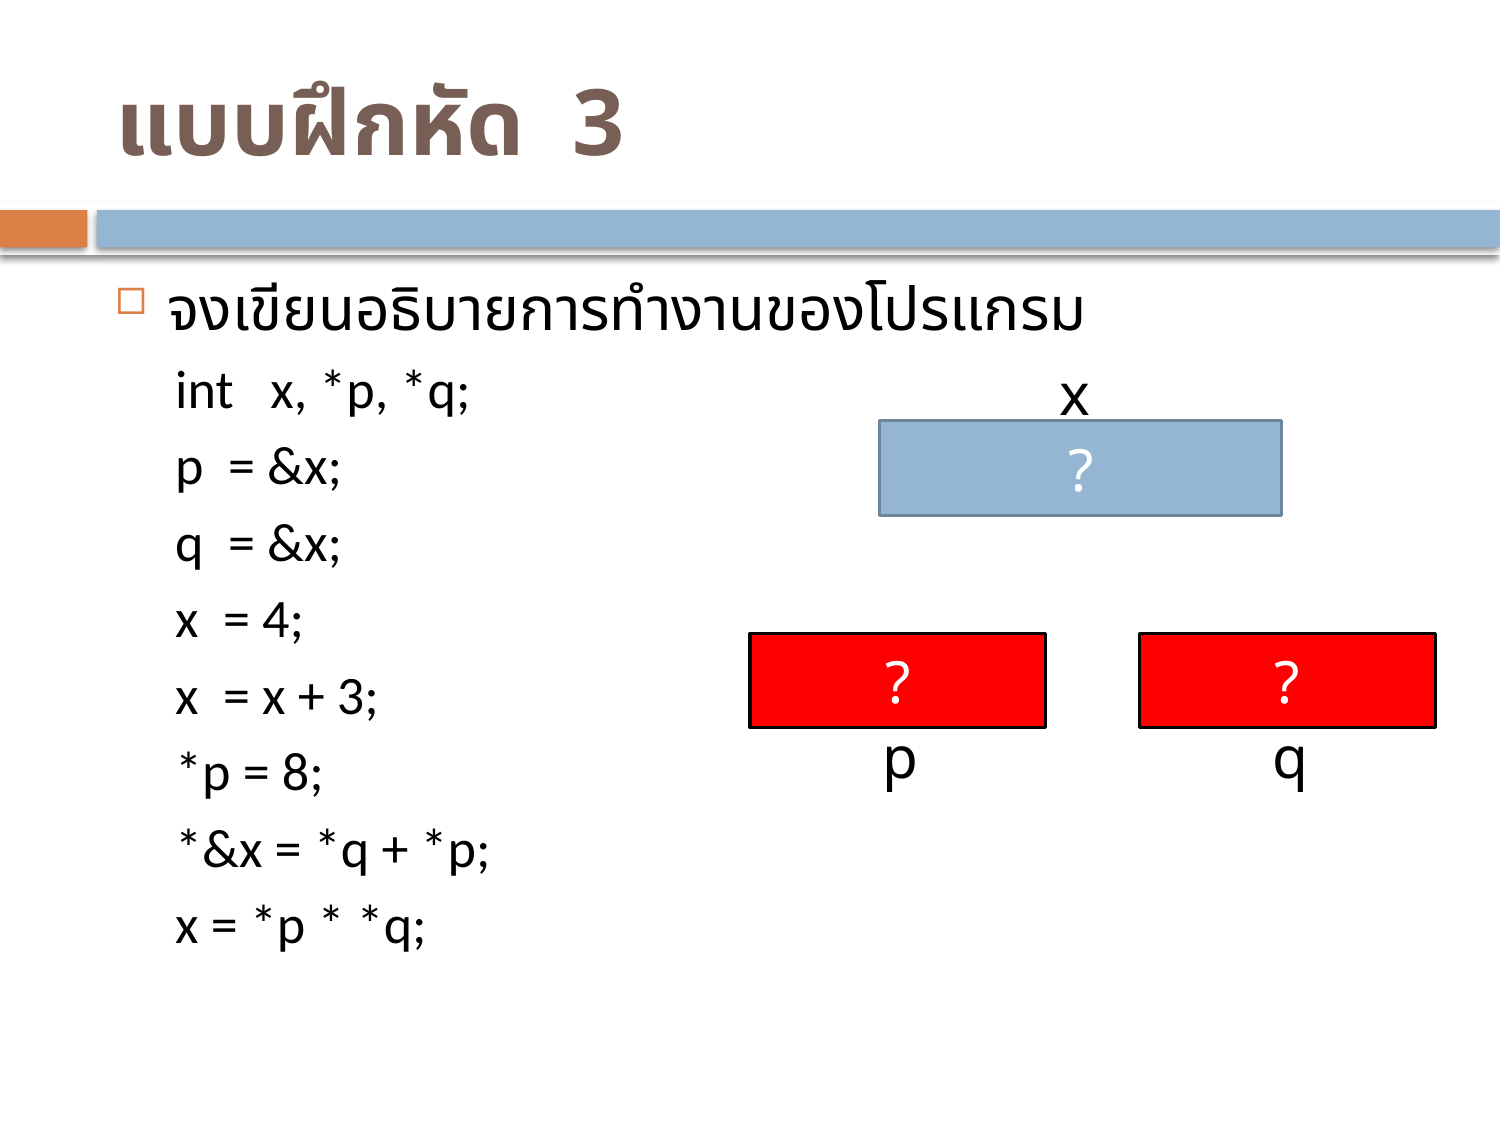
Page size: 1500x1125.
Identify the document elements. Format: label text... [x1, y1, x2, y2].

text_box p [868, 712, 951, 798]
text_box ? [878, 419, 1283, 517]
title แบบฝึกหัด 3 [100, 37, 1438, 200]
text_box ? [1138, 632, 1437, 729]
text_box x [1045, 349, 1128, 435]
list จงเขียนอธิบายการทำงานของโปรแกรม int x, *p, *q; p = &x; q = &x; x = 4; x = x + 3; *p = 8; *&x = *q + *p; x = *p * *q; [100, 262, 1438, 1000]
text_box q [1257, 712, 1341, 798]
text_box ? [748, 632, 1047, 729]
